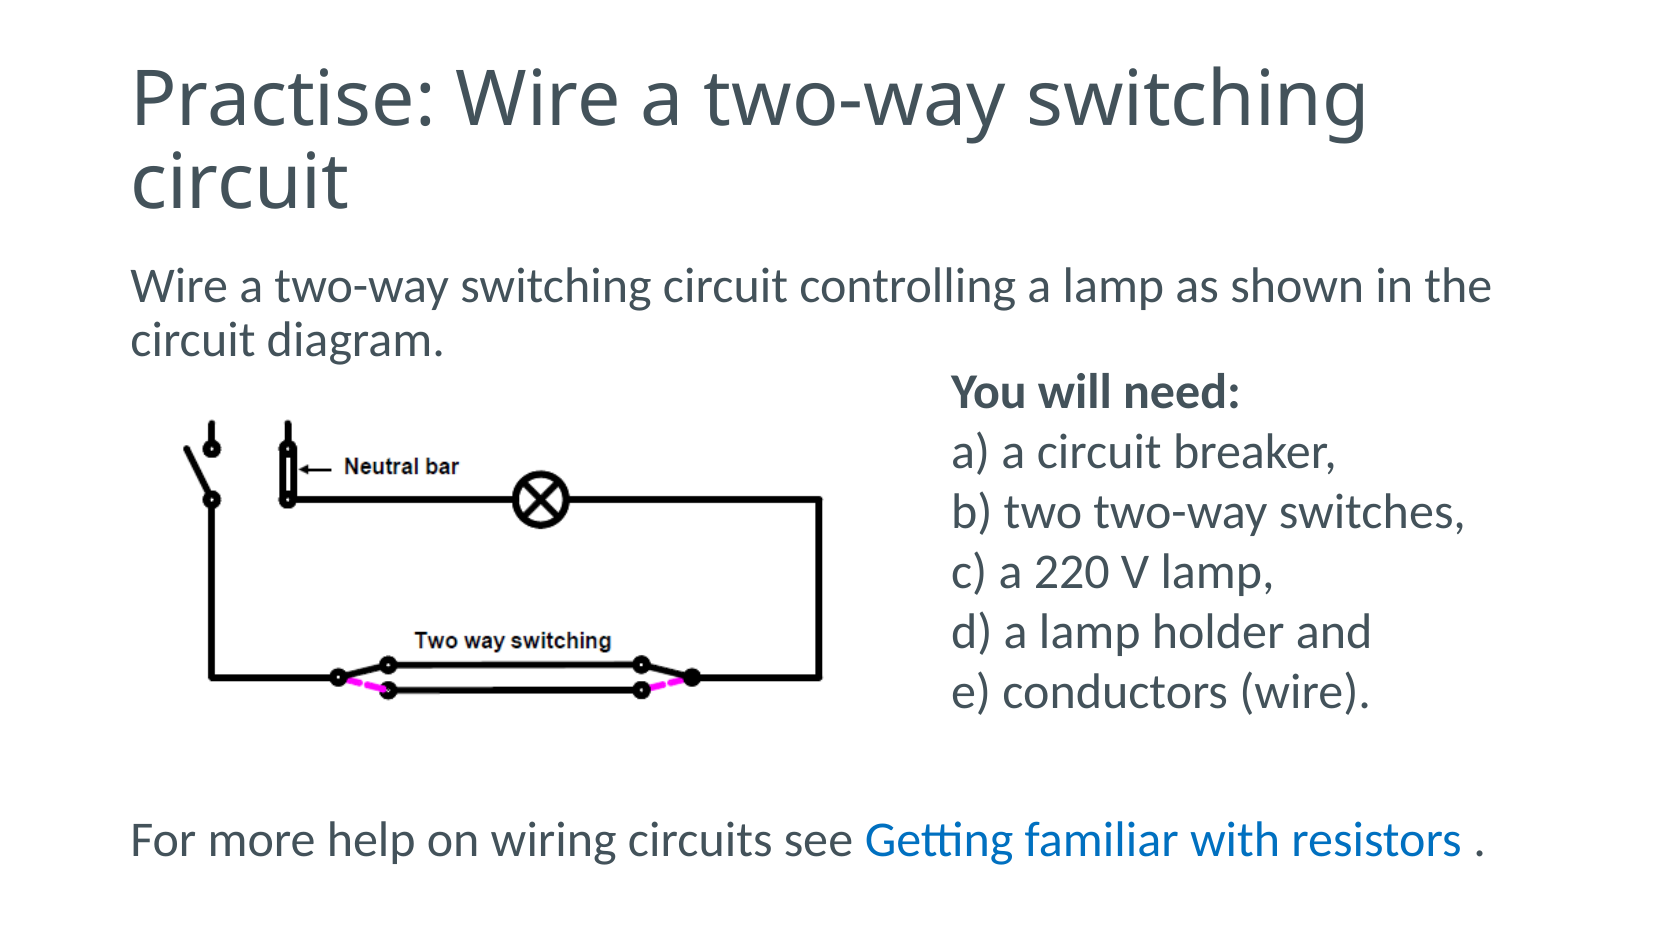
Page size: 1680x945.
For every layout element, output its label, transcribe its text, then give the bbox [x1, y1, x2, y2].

text_box You will need: a) a circuit breaker, b) two two-way switches, c) a 220 V lamp, d) a lamp holder and e) conductors (wire). [936, 351, 1521, 726]
picture [115, 403, 869, 739]
list Wire a two-way switching circuit controlling a lamp as shown in the circuit diagram. For more help on wiring circuits see Getting familiar with resistors . [115, 251, 1565, 945]
title Practise: Wire a two-way switching circuit [115, 50, 1565, 233]
